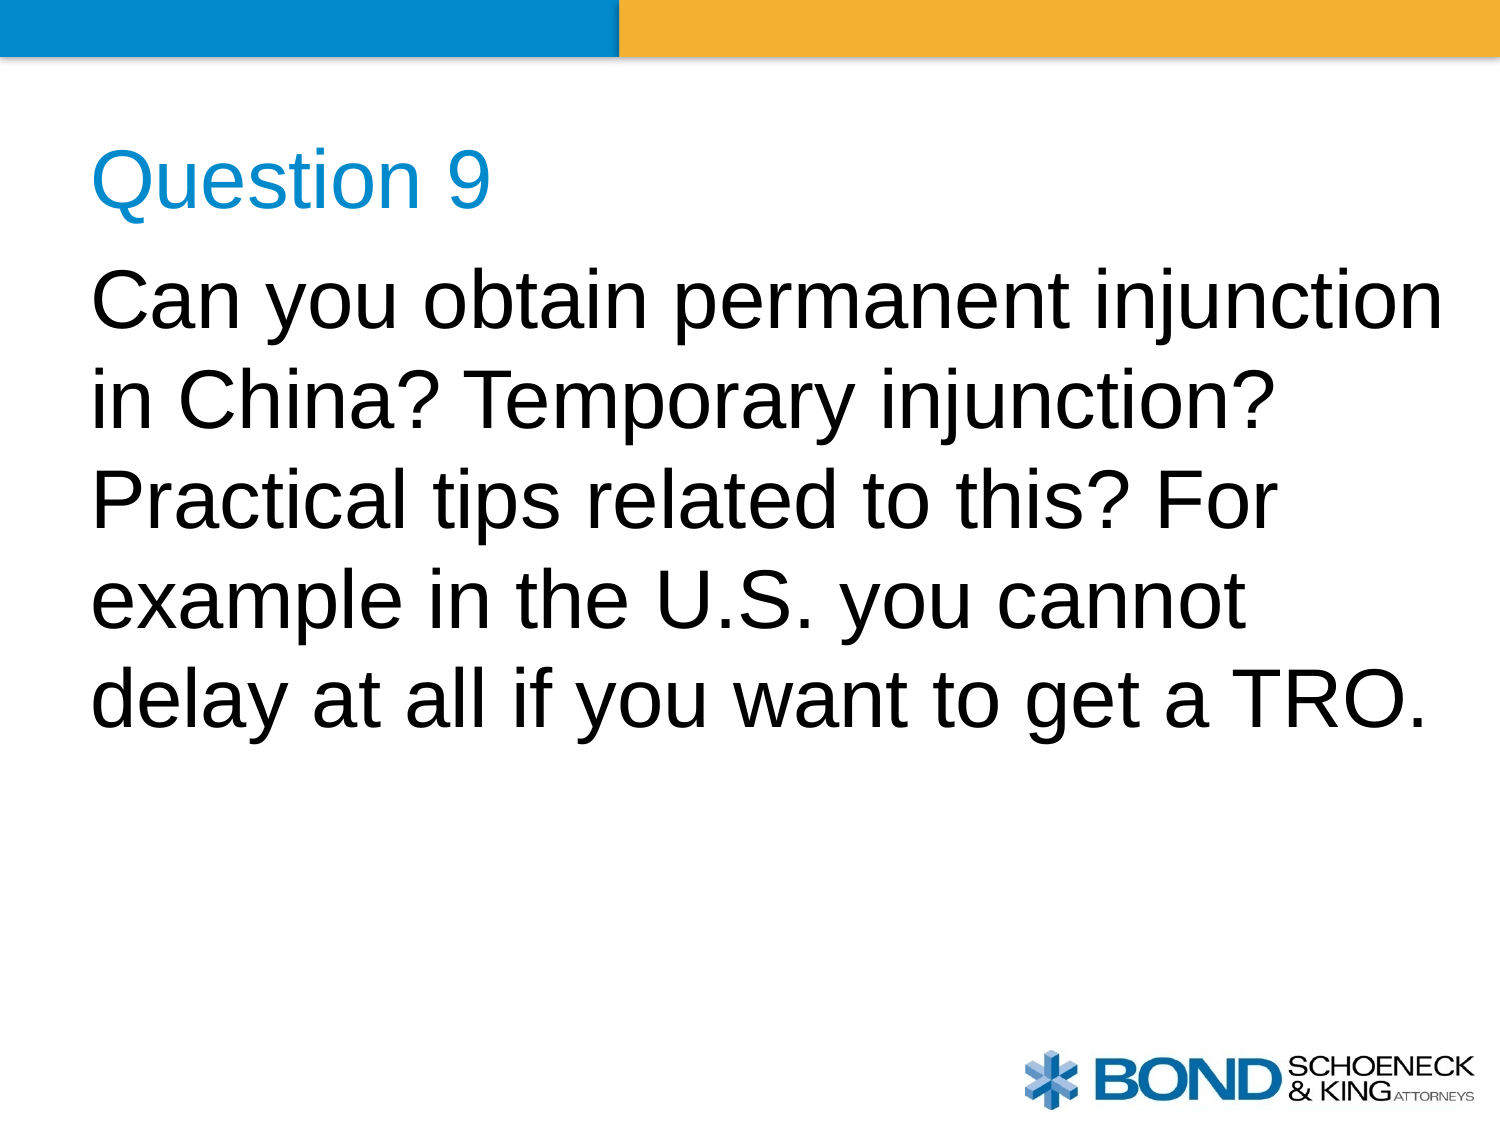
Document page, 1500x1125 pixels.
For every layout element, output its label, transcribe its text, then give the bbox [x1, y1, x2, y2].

list Can you obtain permanent injunction in China? Temporary injunction? Practical tips related to this? For example in the U.S. you cannot delay at all if you want to get a TRO. [74, 237, 1476, 951]
title Question 9 [74, 87, 1426, 237]
picture [1025, 1050, 1475, 1110]
